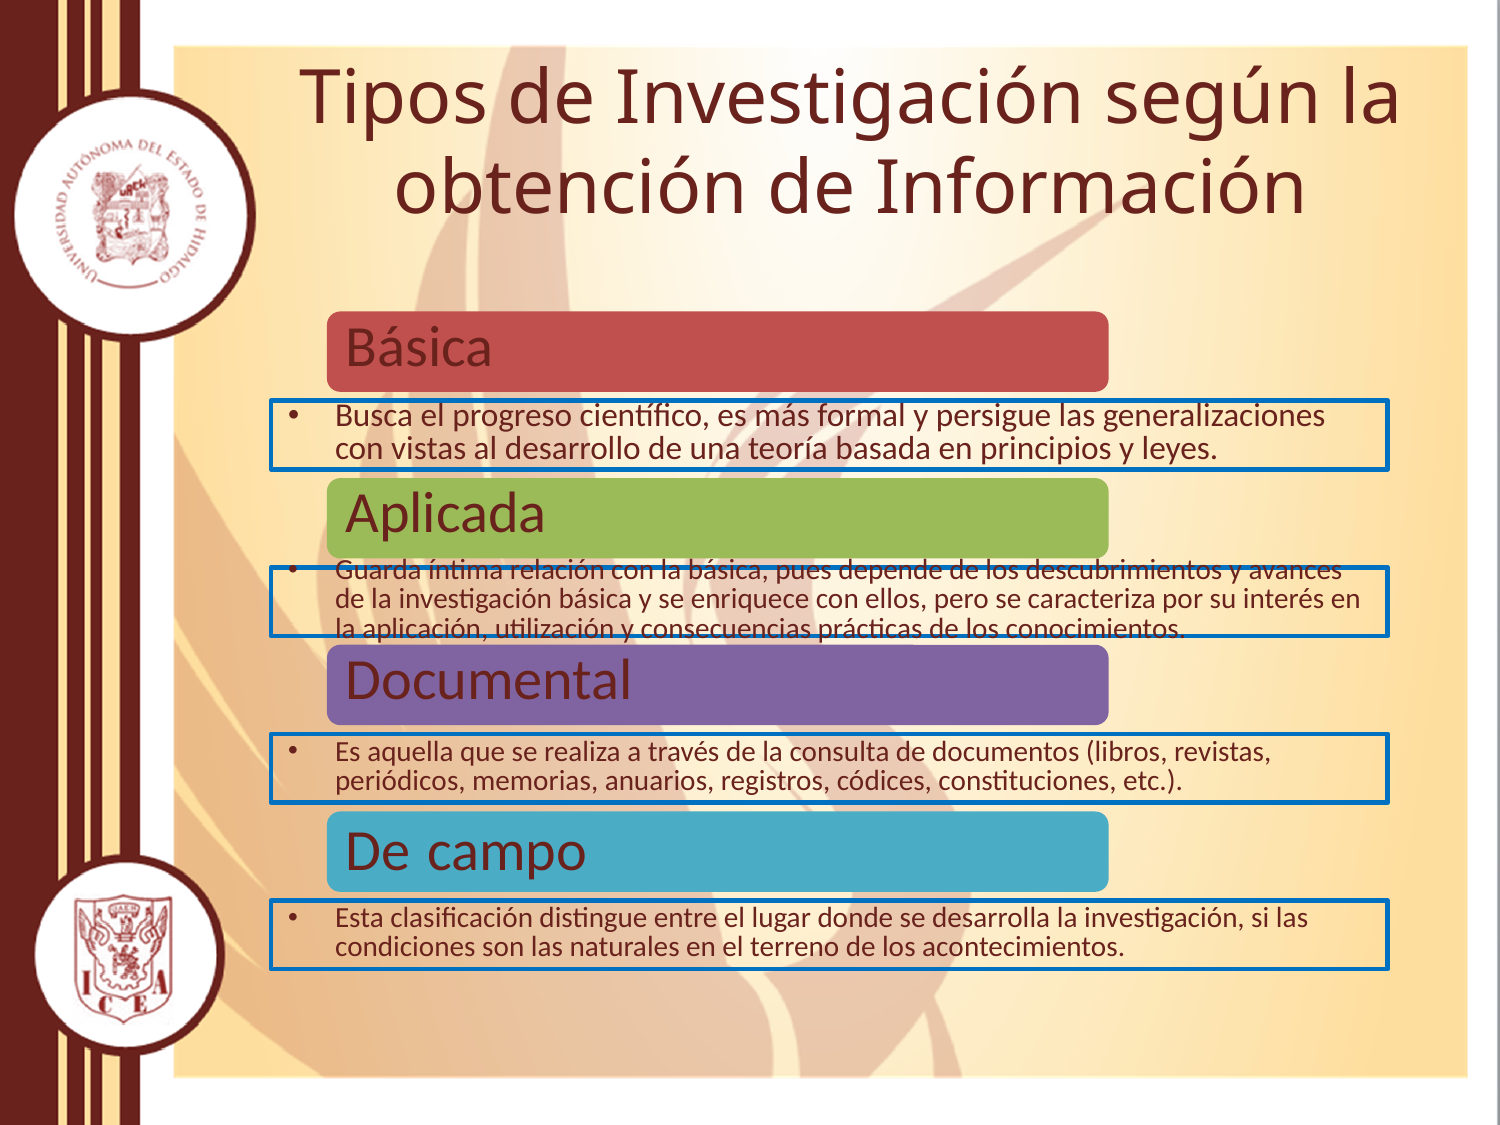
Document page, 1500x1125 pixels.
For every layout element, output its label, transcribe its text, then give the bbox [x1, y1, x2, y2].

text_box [270, 302, 1389, 970]
picture [0, 0, 1500, 1125]
title Tipos de Investigación según la obtención de Información [277, 45, 1425, 233]
